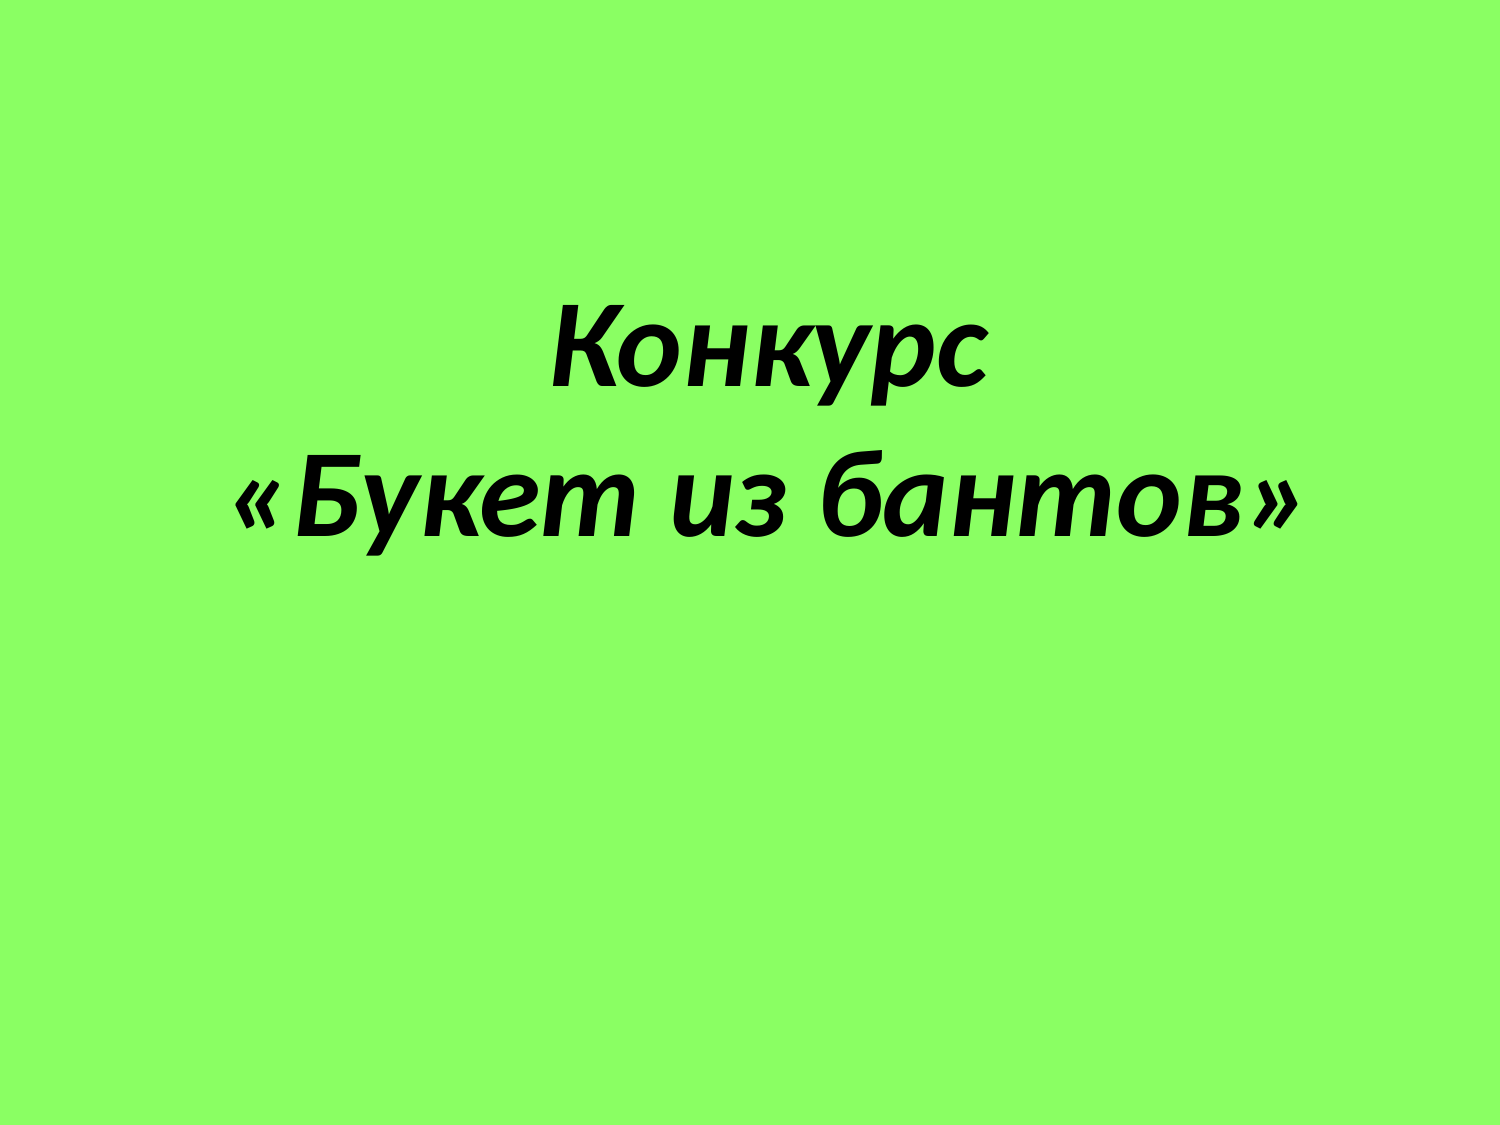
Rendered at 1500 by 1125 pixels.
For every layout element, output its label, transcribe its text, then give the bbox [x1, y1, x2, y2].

title Конкурс «Букет из бантов» [93, 175, 1444, 647]
